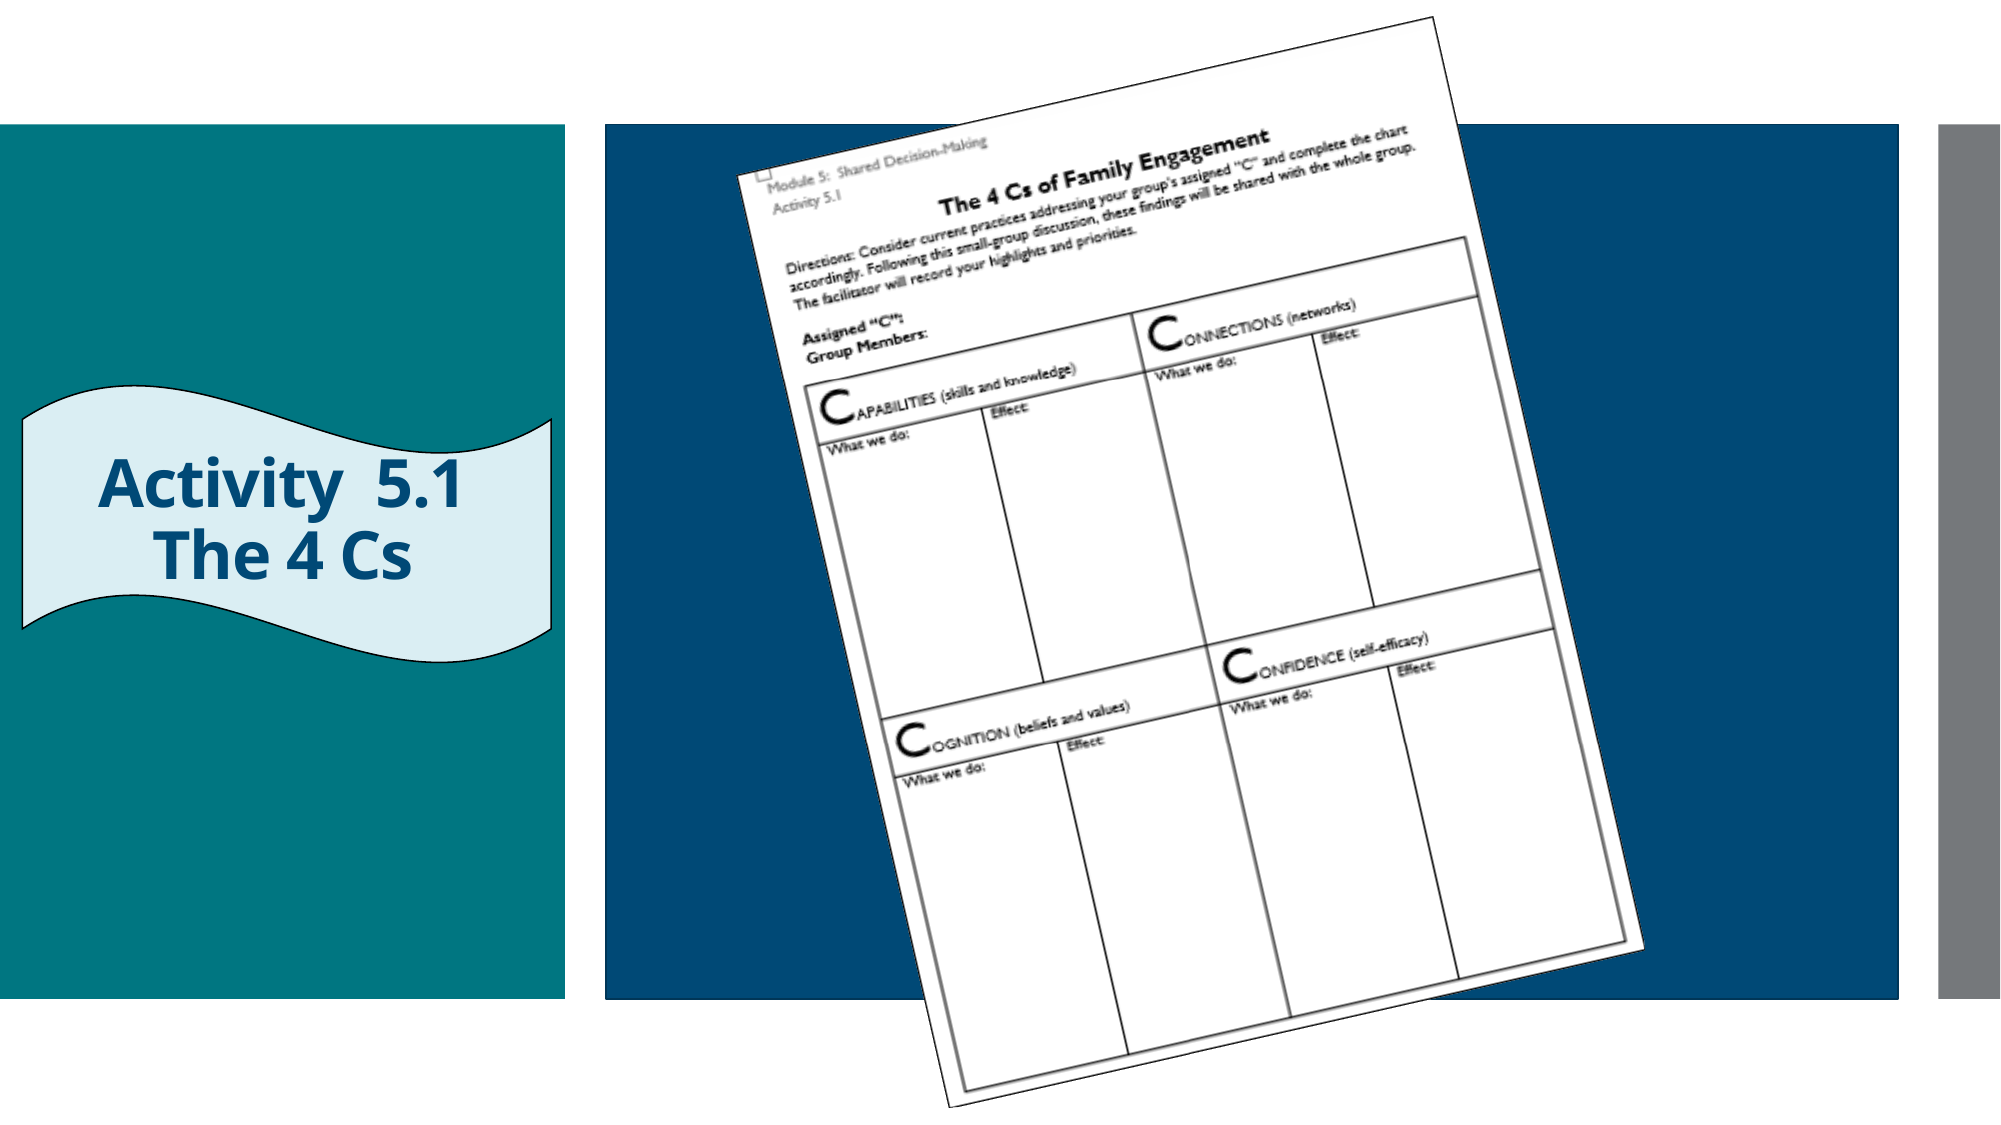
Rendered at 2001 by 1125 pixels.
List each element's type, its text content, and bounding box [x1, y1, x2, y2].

picture [1548, 523, 1645, 972]
text_box [525, 419, 552, 644]
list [832, 82, 1548, 1041]
picture [1148, 17, 1448, 82]
title Activity 5.1 The 4 Cs [41, 184, 525, 940]
text_box [22, 408, 41, 629]
picture [934, 1041, 1243, 1108]
picture [736, 154, 832, 592]
